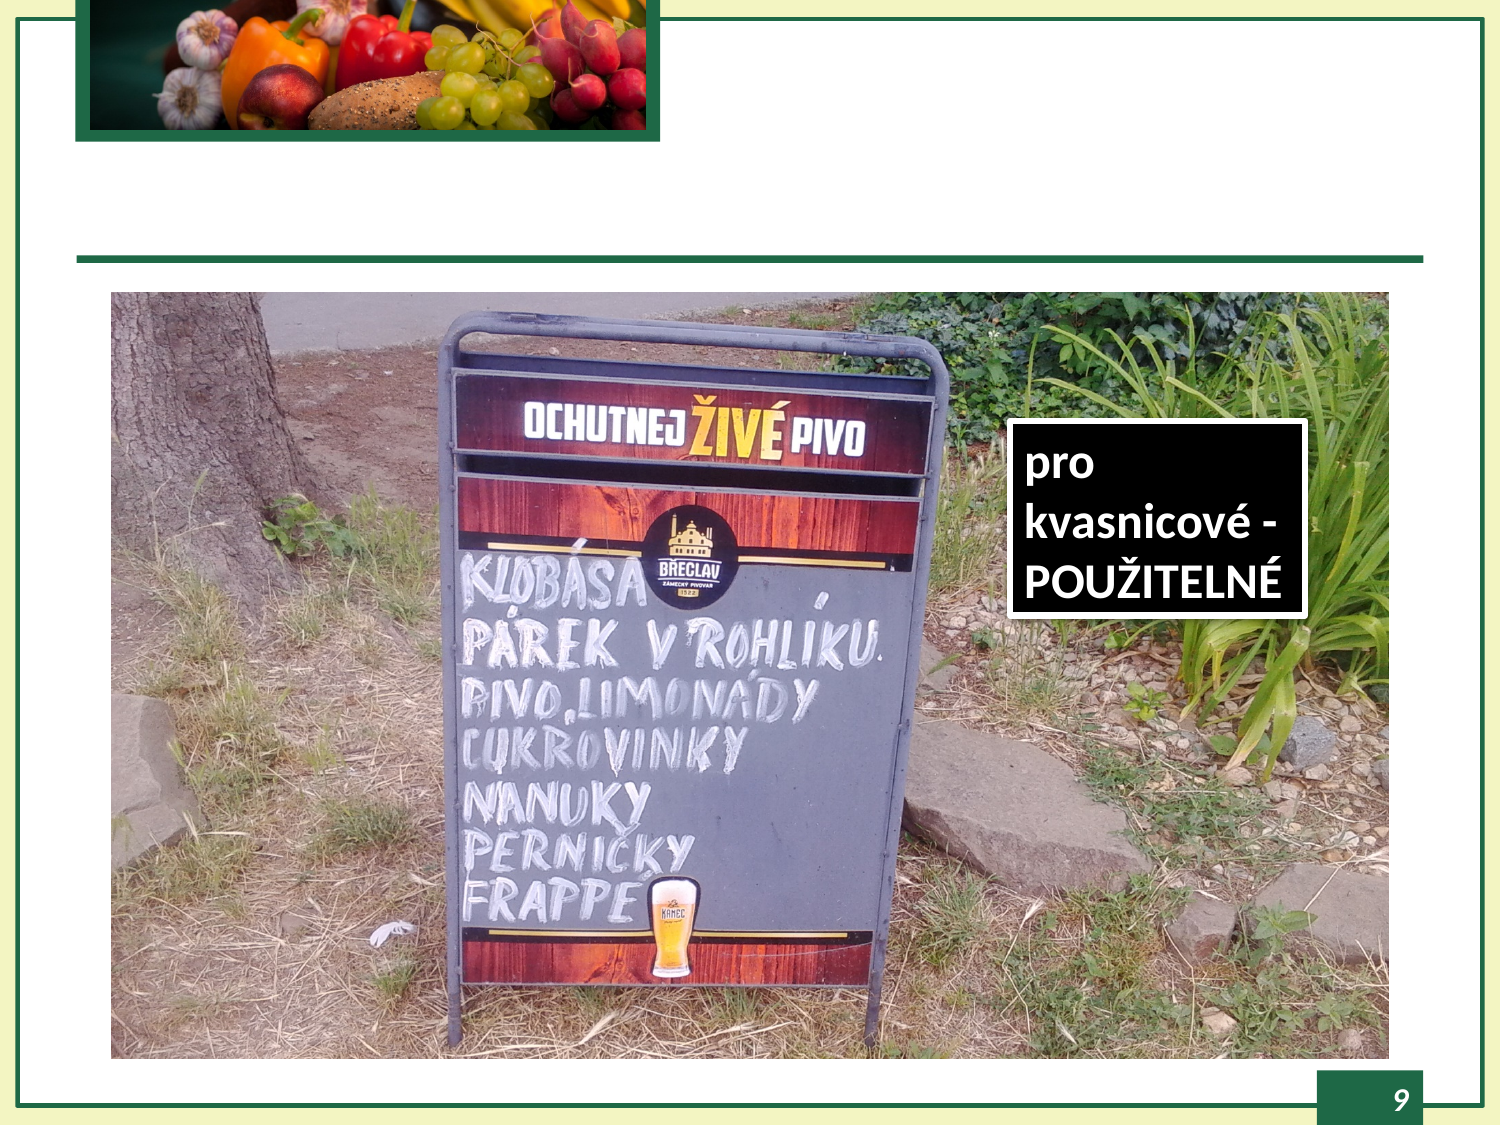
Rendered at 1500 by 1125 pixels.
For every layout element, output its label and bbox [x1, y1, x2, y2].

picture [90, 0, 646, 130]
list [111, 292, 1389, 1059]
